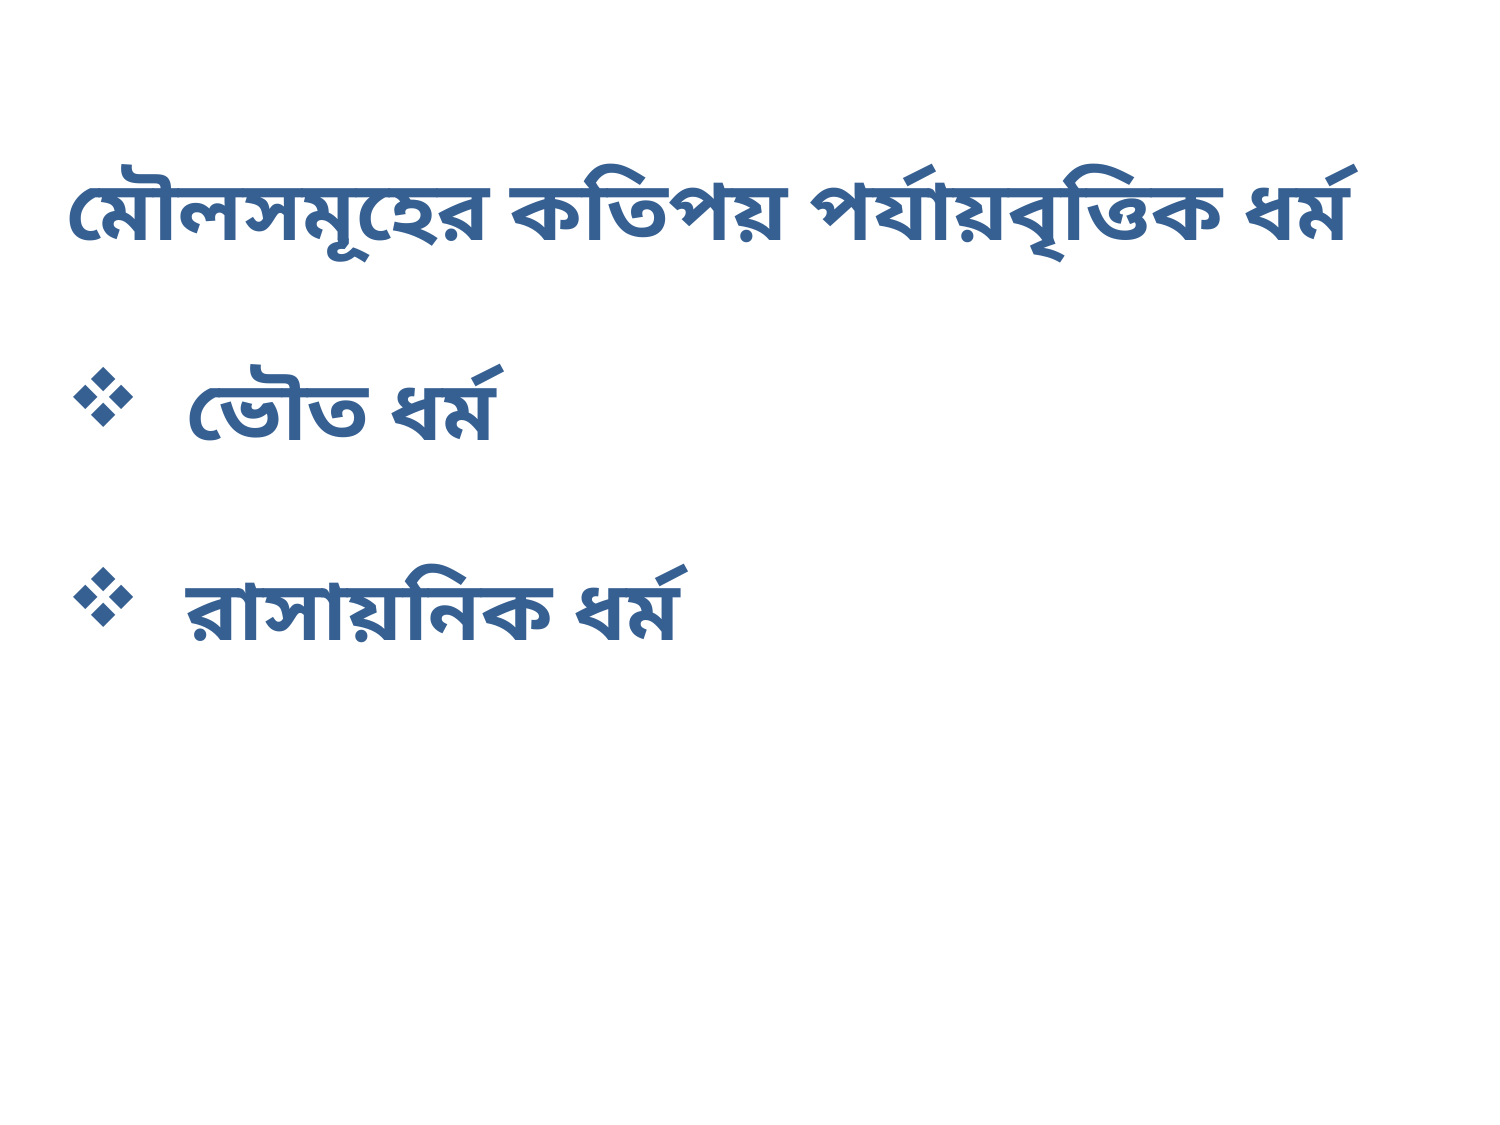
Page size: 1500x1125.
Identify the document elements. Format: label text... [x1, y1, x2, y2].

text_box মৌলসমূহের কতিপয় পর্যায়বৃত্তিক ধর্ম ভৌত ধর্ম রাসায়নিক ধর্ম [51, 149, 1366, 665]
